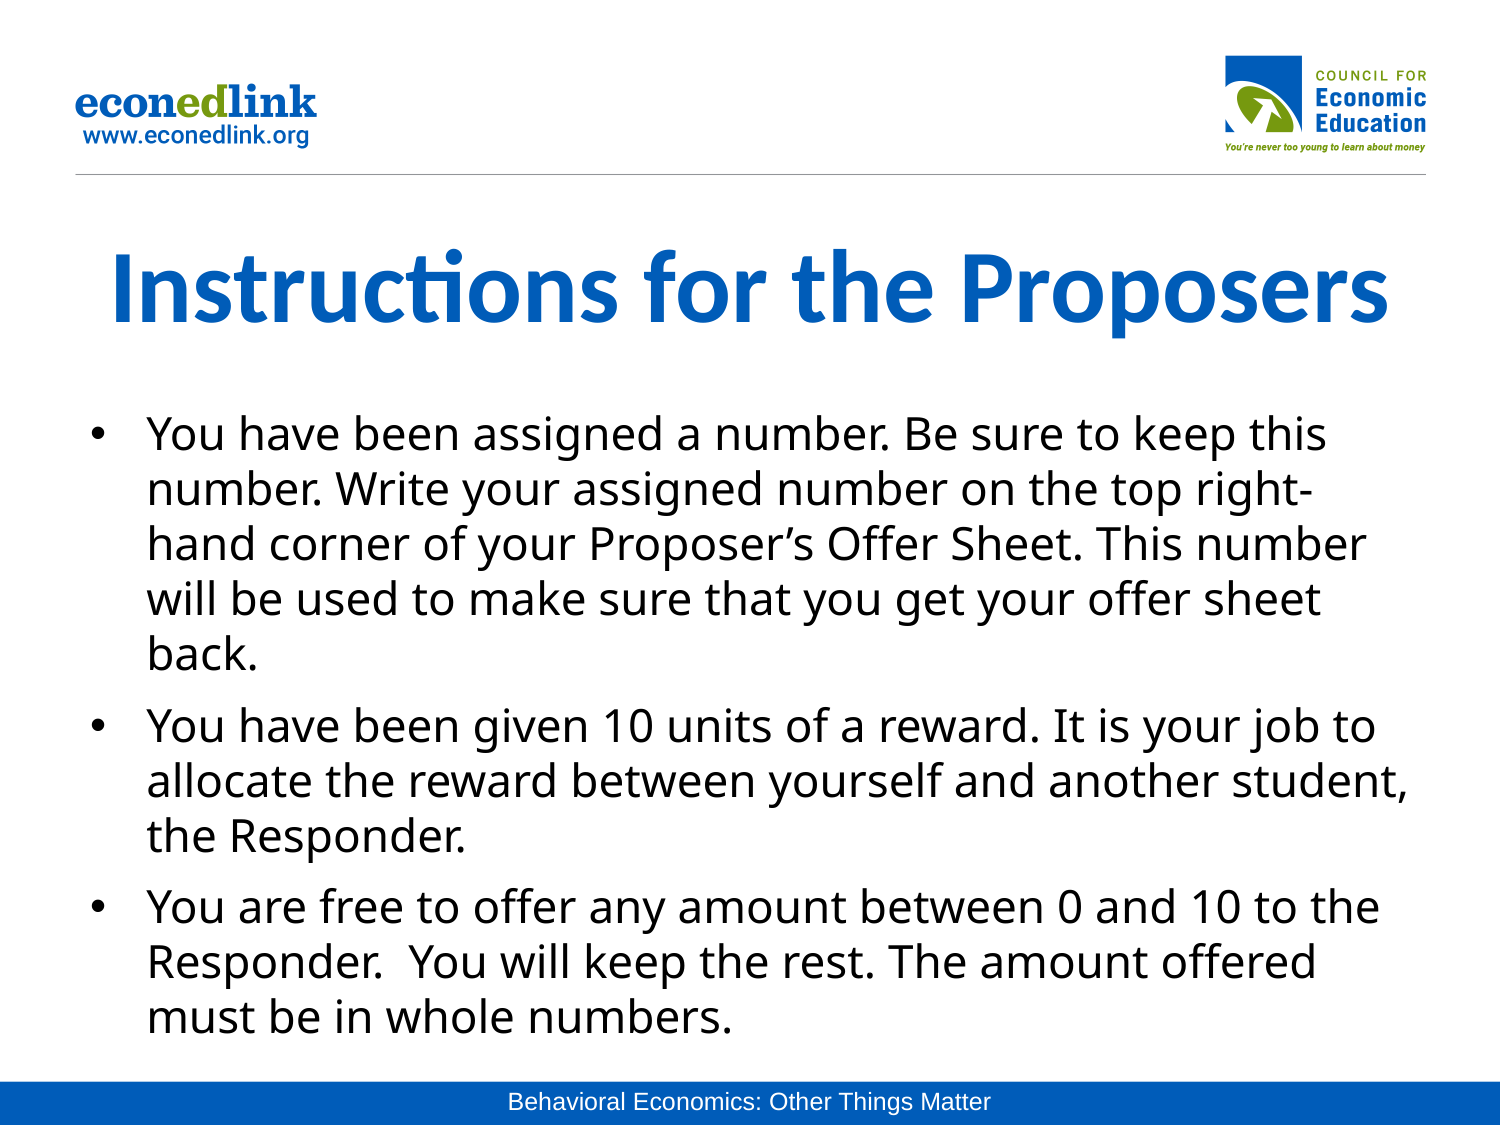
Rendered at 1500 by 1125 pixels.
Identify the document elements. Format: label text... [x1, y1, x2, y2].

picture [0, 0, 1500, 1125]
list You have been assigned a number. Be sure to keep this number. Write your assigned number on the top right-hand corner of your Proposer’s Offer Sheet. This number will be used to make sure that you get your offer sheet back. You have been given 10 units of a reward. It is your job to allocate the reward between yourself and another student, the Responder. You are free to offer any amount between 0 and 10 to the Responder. You will keep the rest. The amount offered must be in whole numbers. [74, 397, 1426, 1018]
title Instructions for the Proposers [74, 187, 1426, 376]
